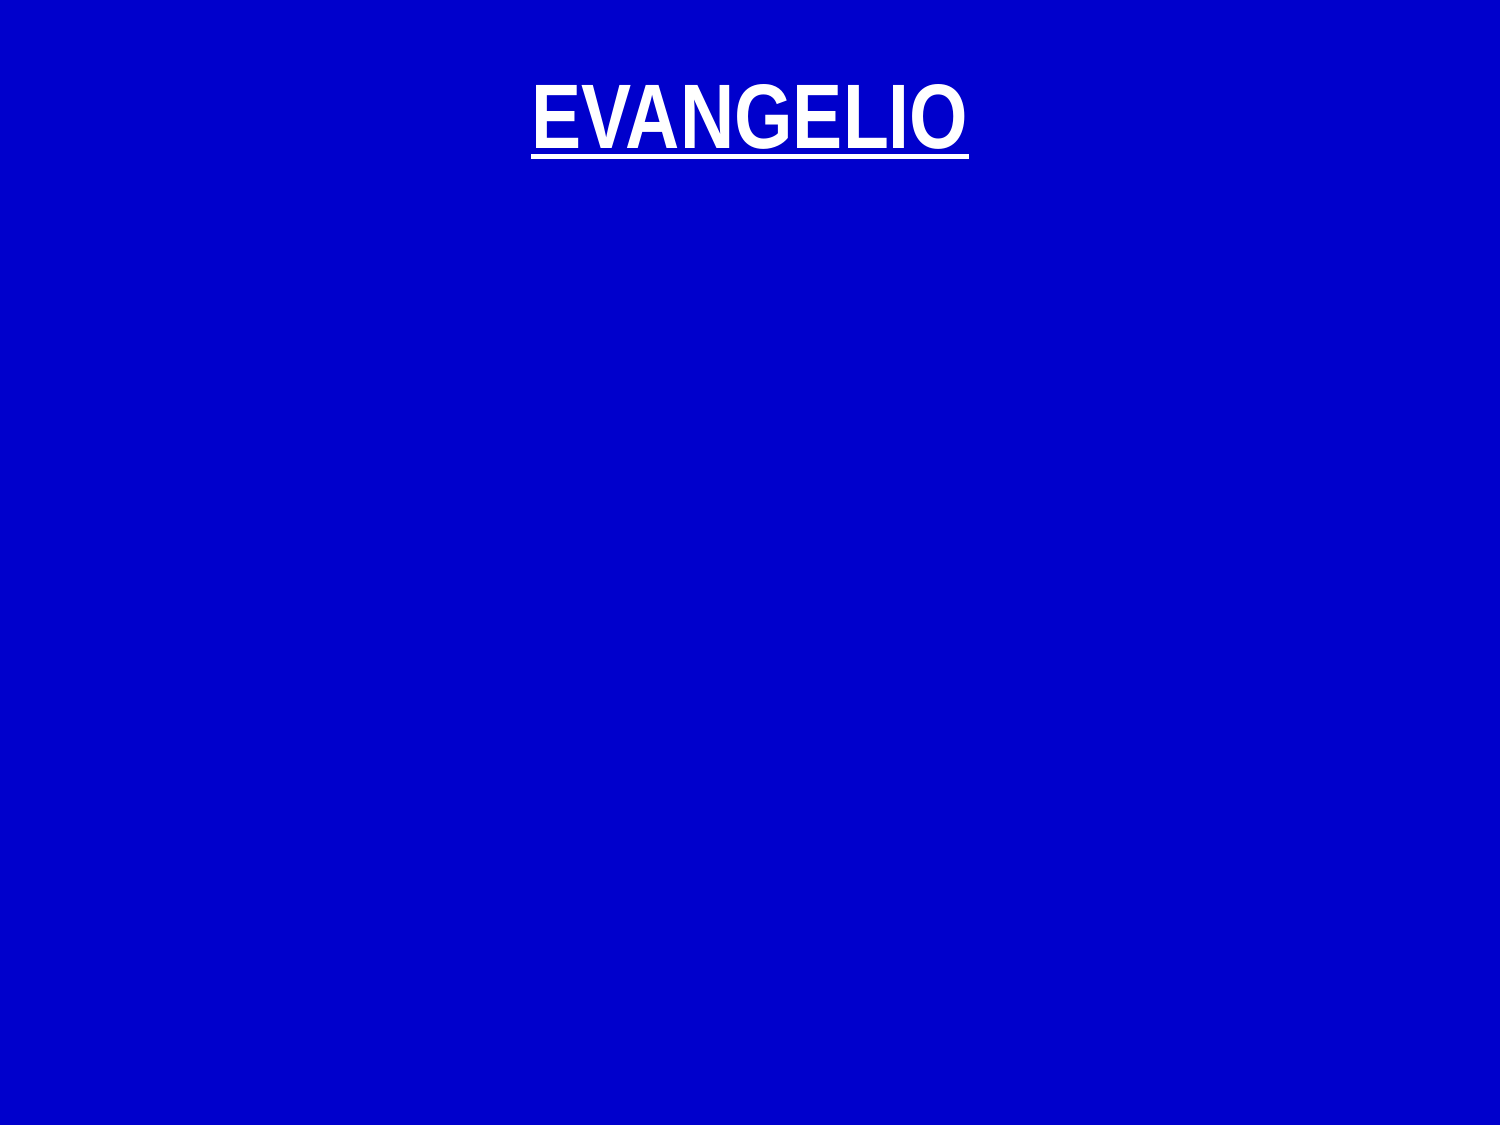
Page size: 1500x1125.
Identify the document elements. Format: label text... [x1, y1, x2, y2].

text_box EVANGELIO [0, 49, 1500, 285]
